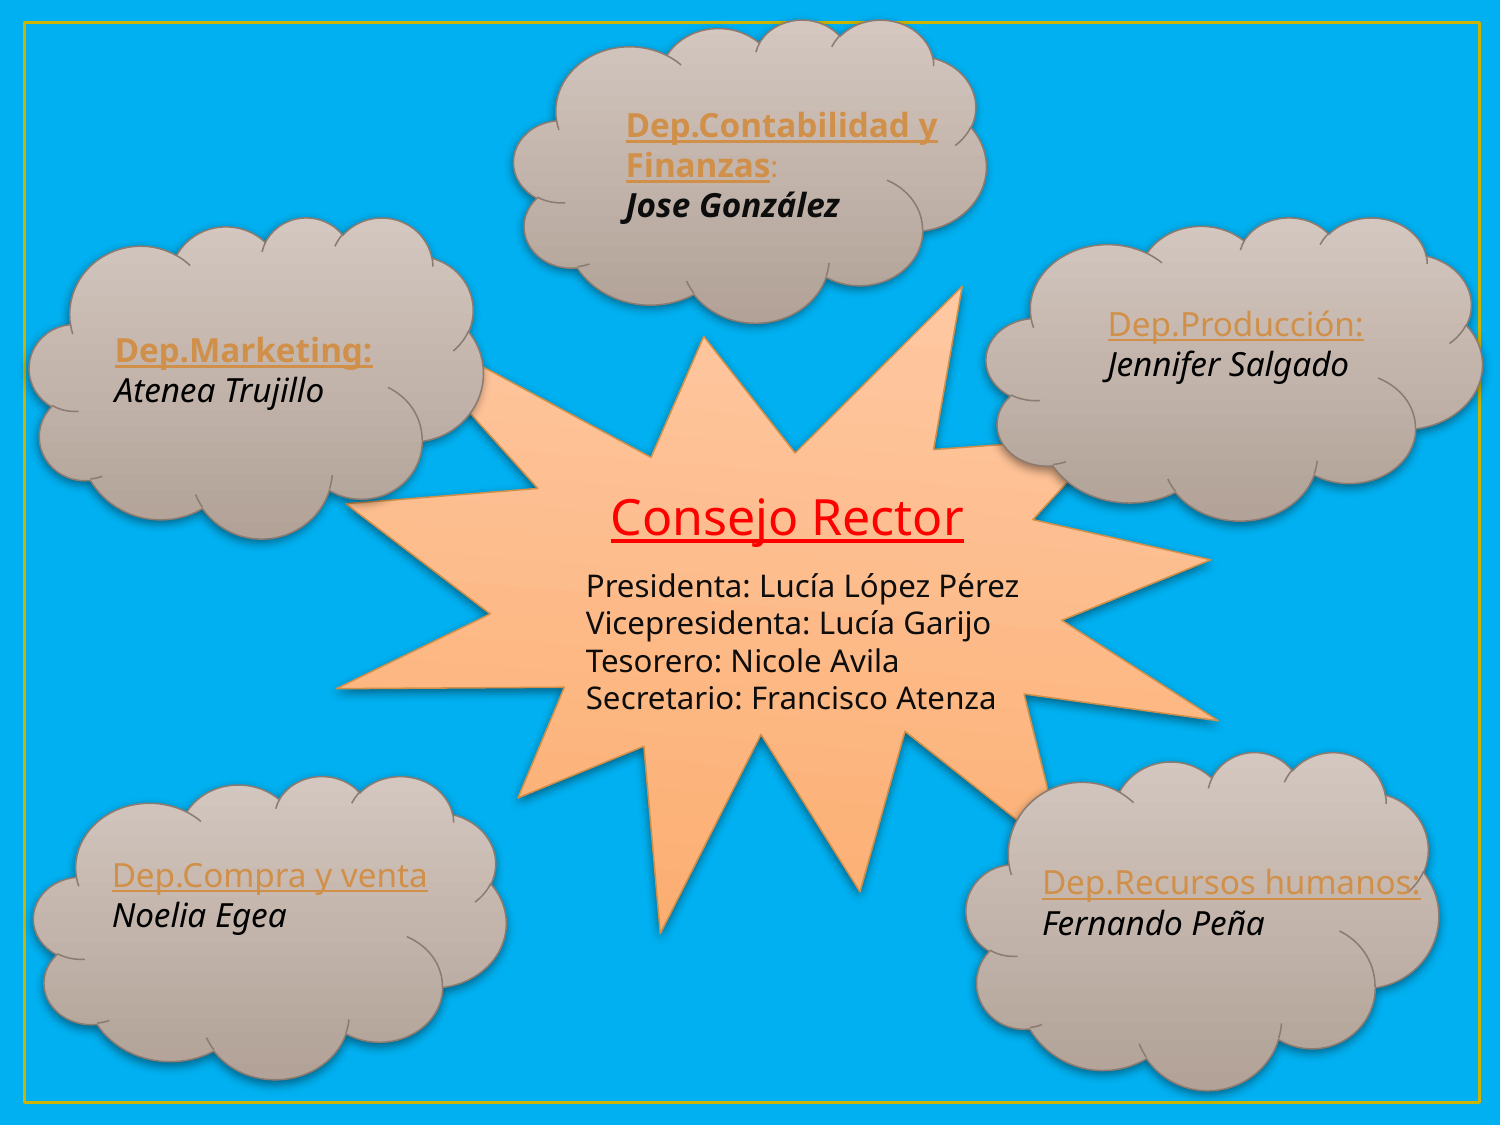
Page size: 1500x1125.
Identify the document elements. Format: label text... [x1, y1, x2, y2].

text_box [644, 761, 749, 935]
text_box [32, 775, 505, 1081]
text_box [985, 217, 1477, 522]
text_box Dep.Marketing: Atenea Trujillo [99, 322, 407, 457]
text_box Dep.Producción: Jennifer Salgado [1092, 295, 1500, 391]
text_box [941, 761, 1048, 817]
text_box [965, 751, 1432, 1092]
text_box Dep.Recursos humanos: Fernando Peña [1027, 854, 1500, 949]
text_box Consejo Rector [595, 478, 1044, 553]
text_box [512, 19, 976, 325]
text_box [1069, 623, 1219, 722]
text_box [335, 285, 1212, 799]
text_box Dep.Contabilidad y Finanzas: Jose González [610, 97, 1069, 272]
text_box [776, 761, 898, 893]
text_box [28, 217, 485, 540]
text_box Dep.Compra y venta Noelia Egea [97, 846, 562, 942]
text_box Presidenta: Lucía López Pérez Vicepresidenta: Lucía Garijo Tesorero: Nicole Avila Secretario: Francisco Atenza [571, 558, 1069, 761]
